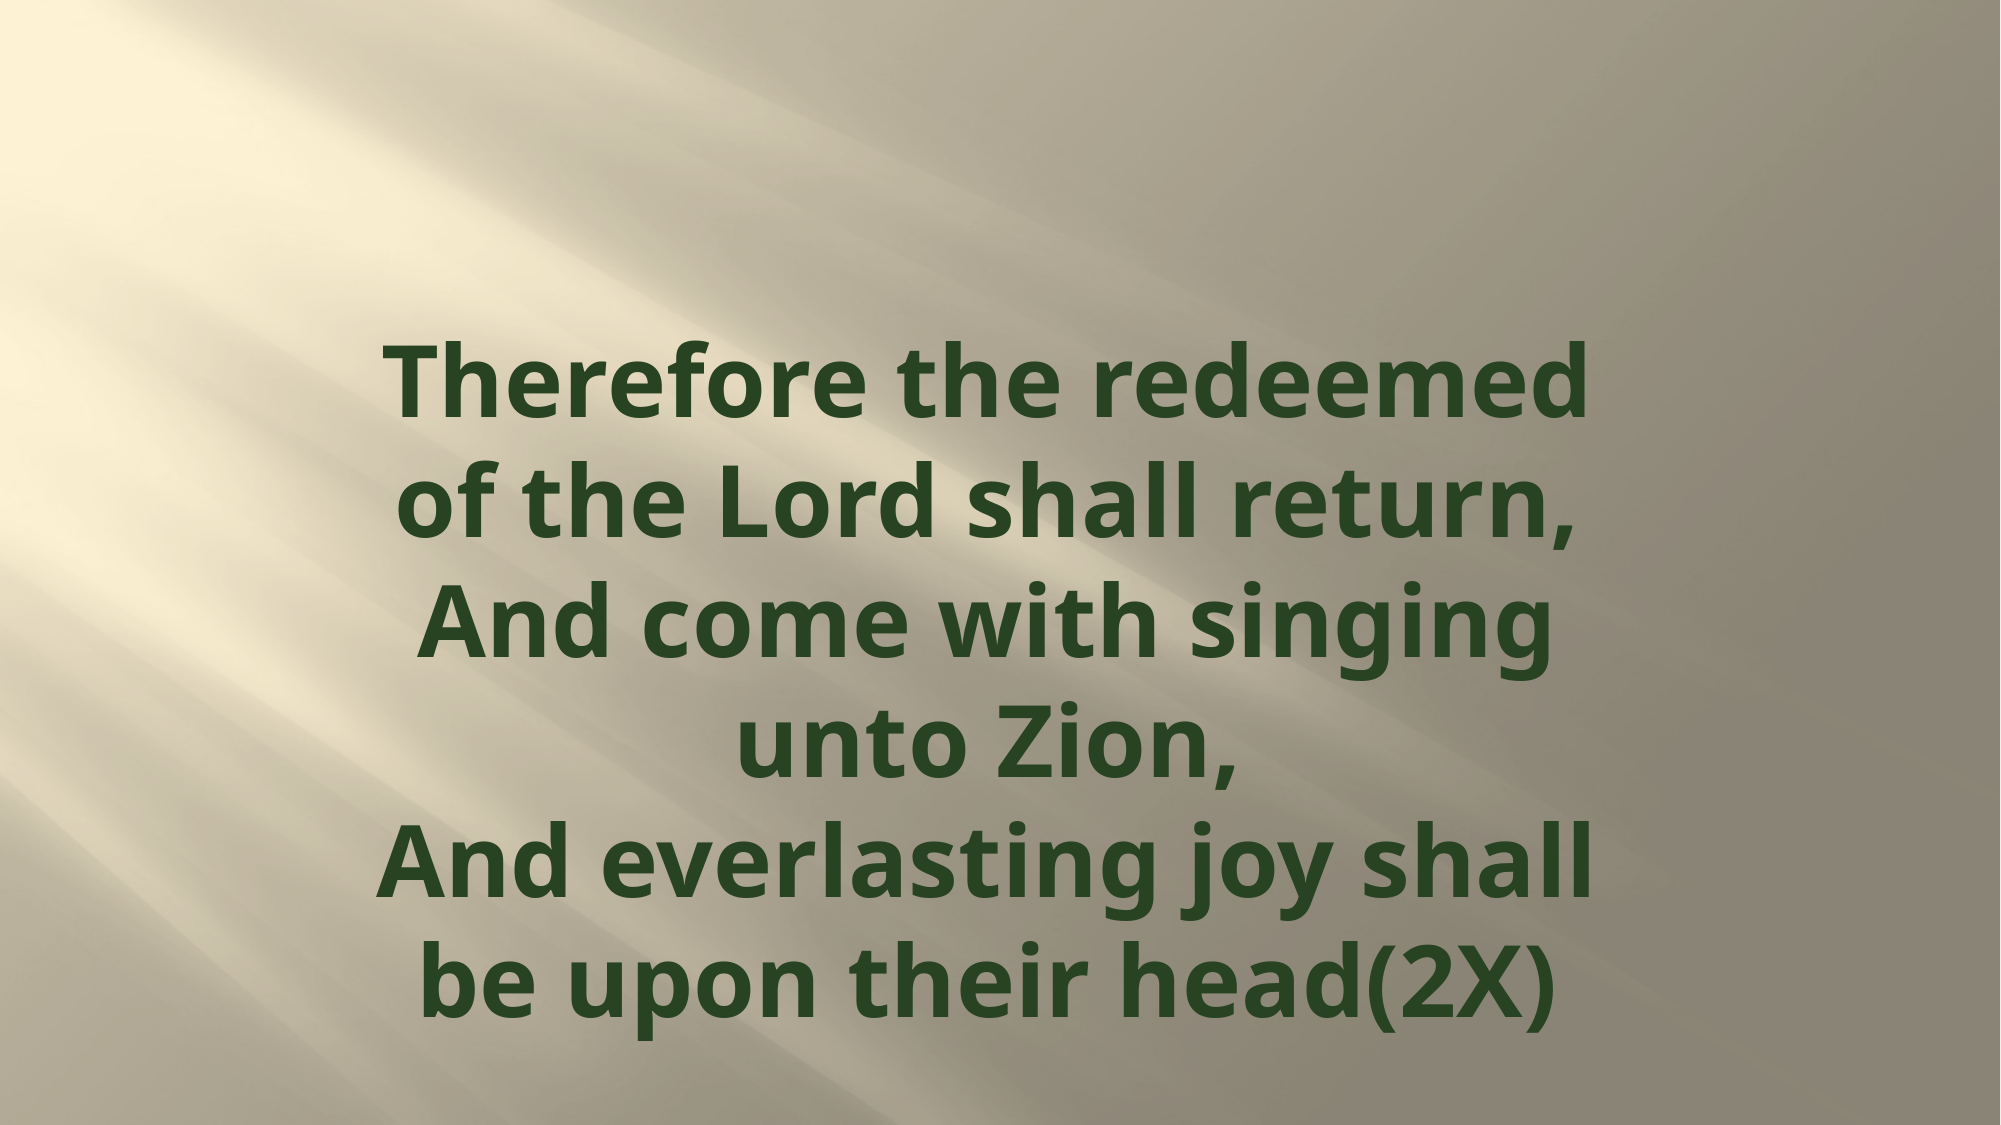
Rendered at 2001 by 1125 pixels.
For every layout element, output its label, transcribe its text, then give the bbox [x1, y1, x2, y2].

title Therefore the redeemed of the Lord shall return, And come with singing unto Zion, And everlasting joy shall be upon their head(2X) [312, 0, 1663, 1038]
